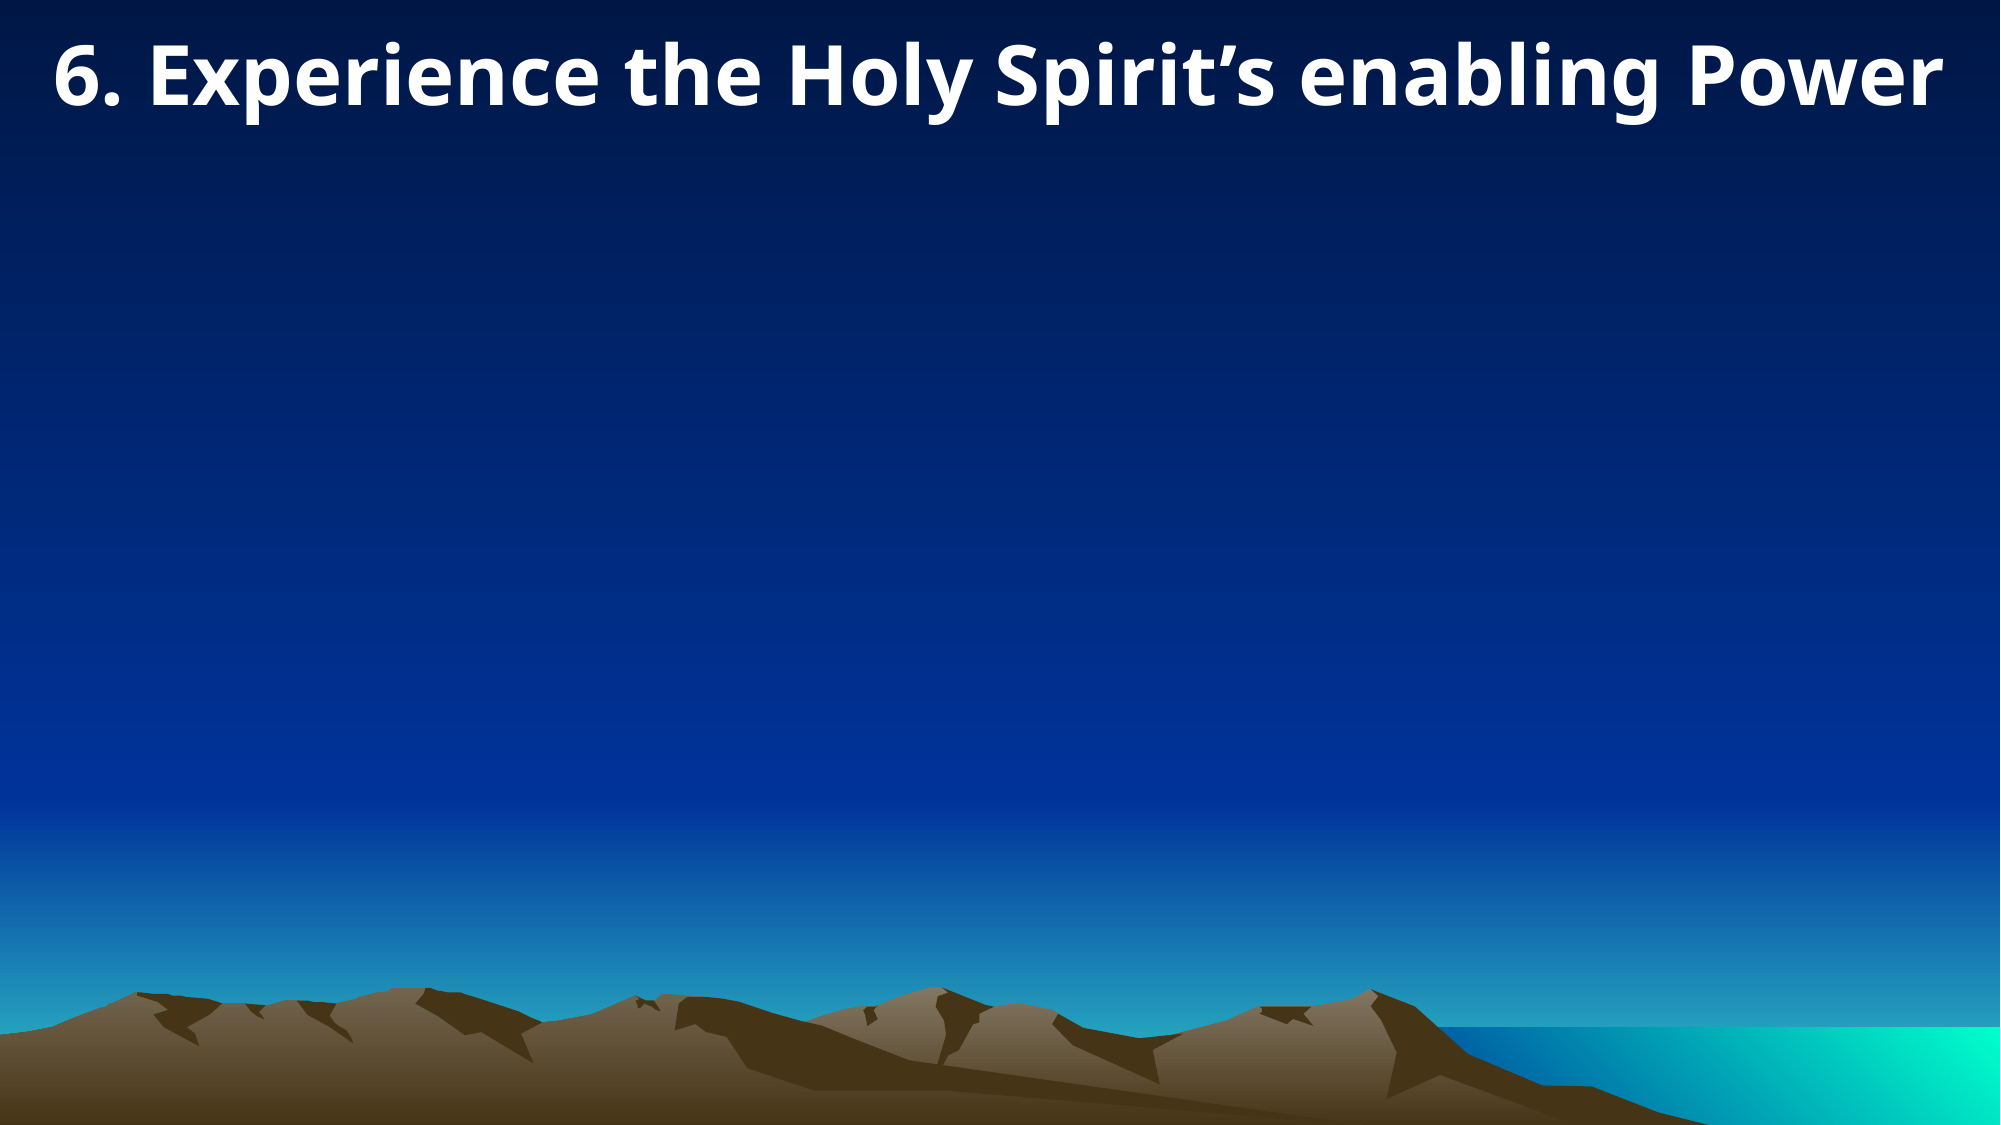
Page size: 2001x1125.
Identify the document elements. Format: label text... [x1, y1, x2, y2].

text_box 6. Experience the Holy Spirit’s enabling Power [12, 0, 1988, 825]
